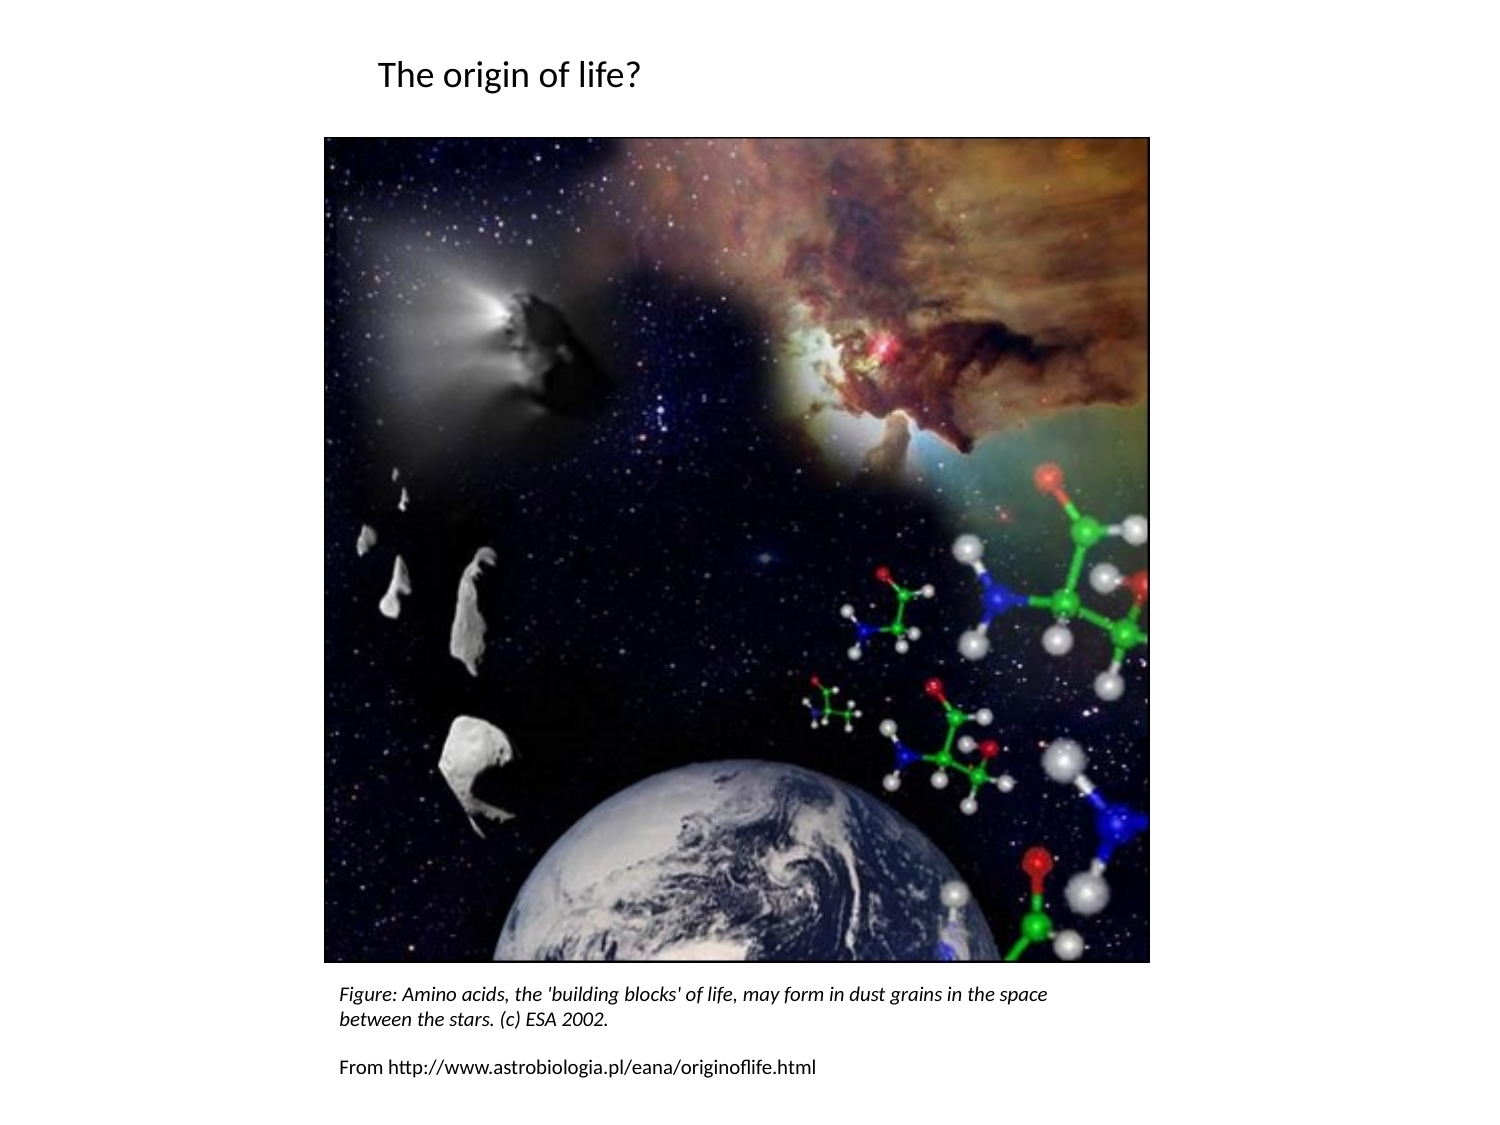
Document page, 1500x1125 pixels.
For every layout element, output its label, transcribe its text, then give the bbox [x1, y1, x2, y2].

text_box Figure: Amino acids, the 'building blocks' of life, may form in dust grains in the space between the stars. (c) ESA 2002. [324, 973, 1075, 1039]
text_box From http://www.astrobiologia.pl/eana/originoflife.html [324, 1046, 1075, 1087]
text_box The origin of life? [363, 42, 658, 103]
picture [324, 137, 1150, 963]
